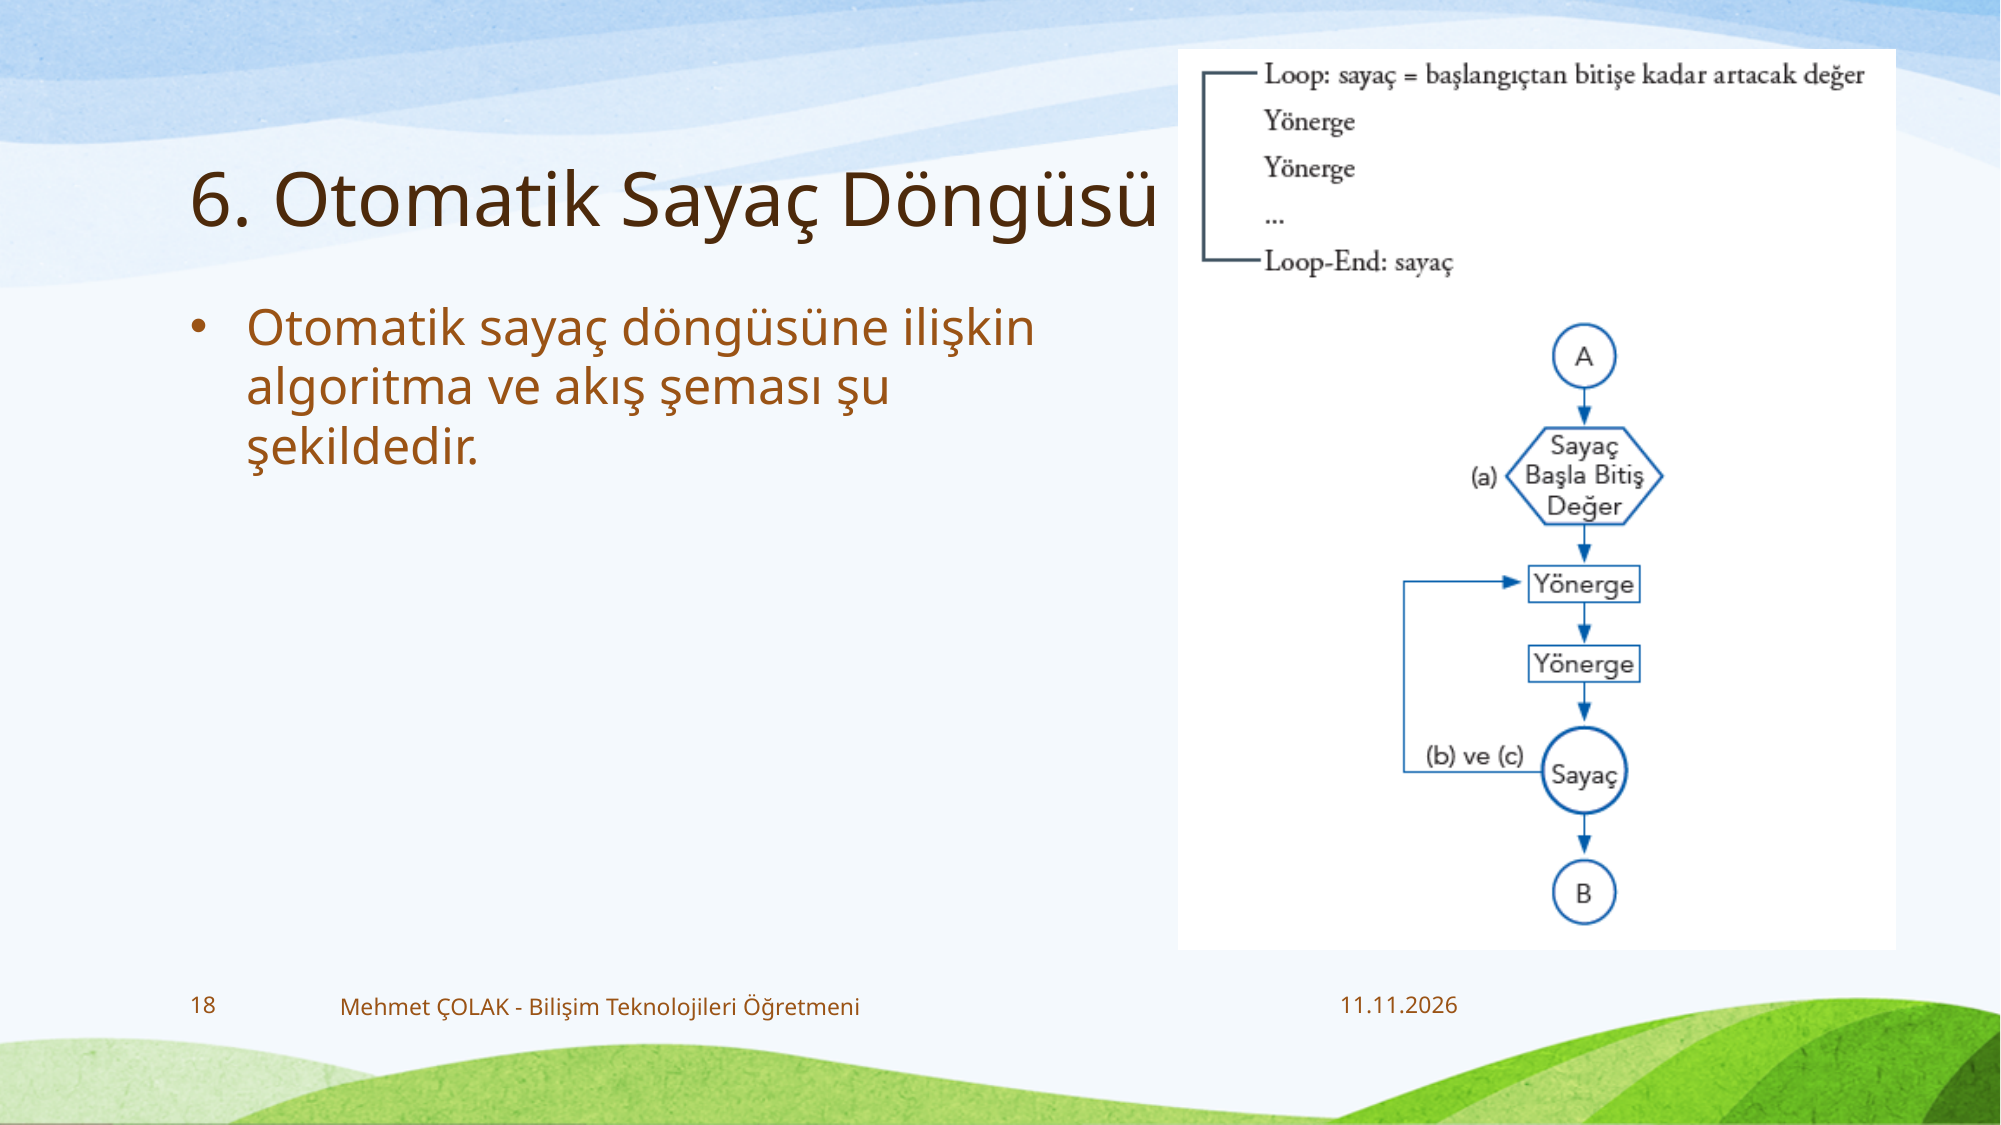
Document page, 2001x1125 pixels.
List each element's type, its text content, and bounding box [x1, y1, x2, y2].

title 6. Otomatik Sayaç Döngüsü [174, 50, 1178, 250]
picture [0, 0, 2001, 1125]
footer Mehmet ÇOLAK - Bilişim Teknolojileri Öğretmeni [324, 987, 1300, 1025]
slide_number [1324, 987, 1554, 1025]
slide_number 18 [174, 987, 300, 1025]
list Otomatik sayaç döngüsüne ilişkin algoritma ve akış şeması şu şekildedir. [174, 287, 1109, 982]
